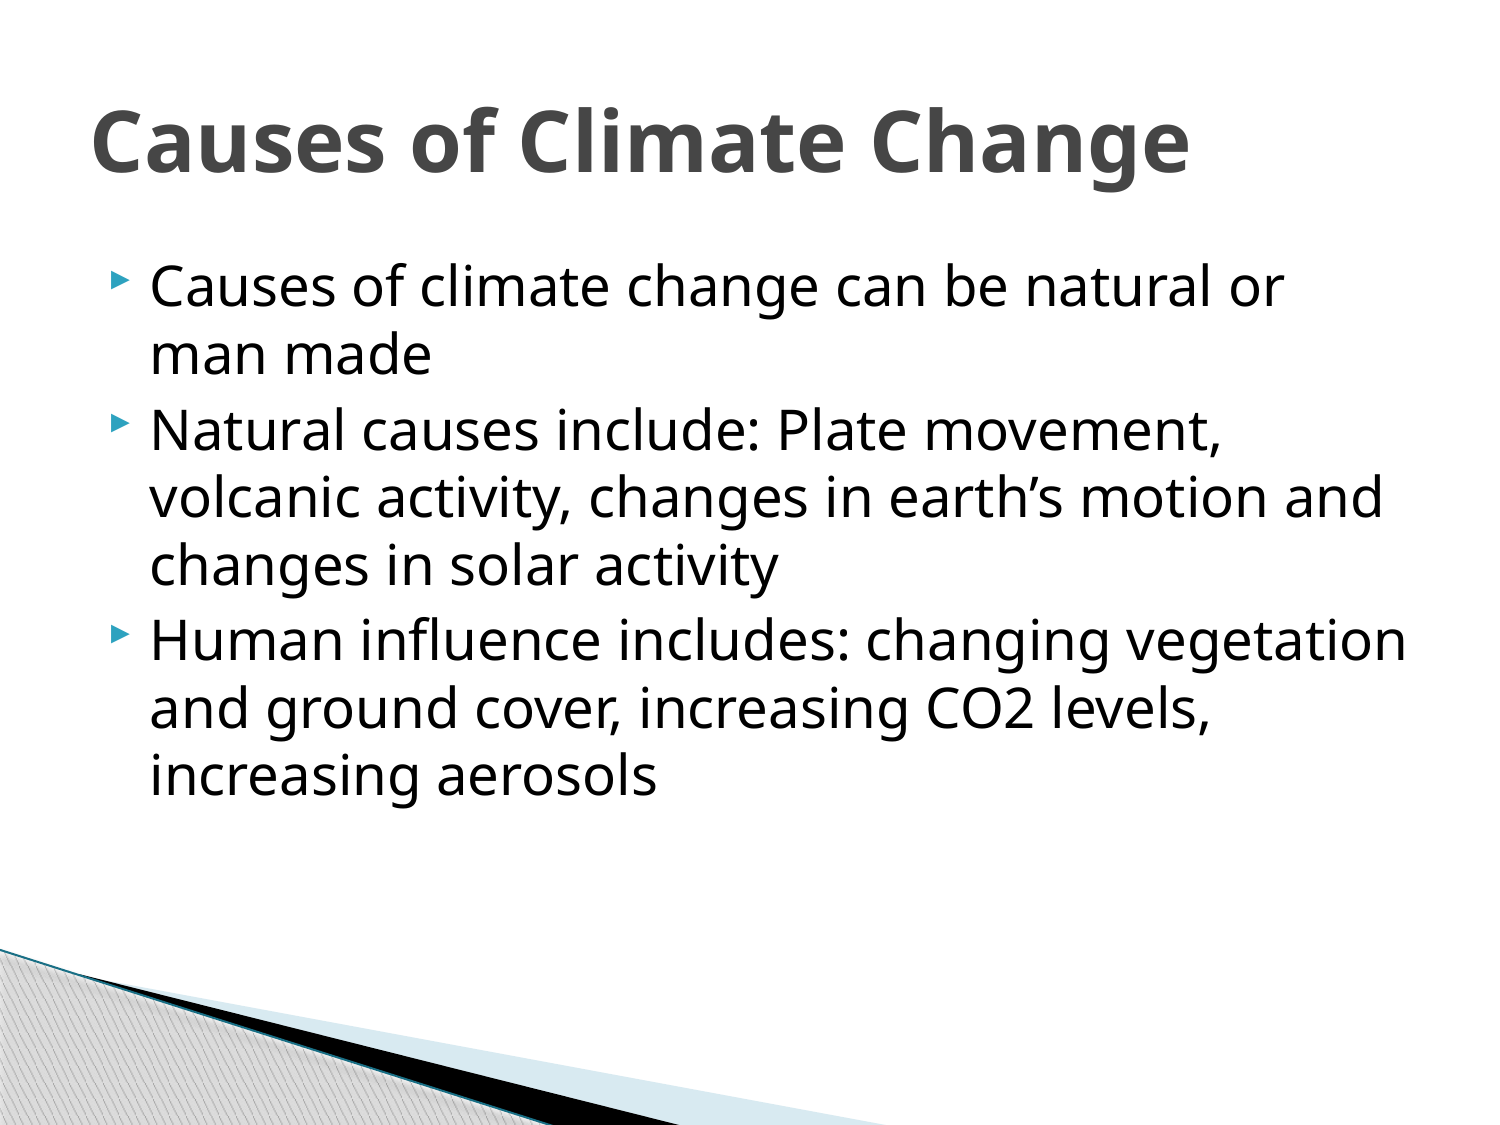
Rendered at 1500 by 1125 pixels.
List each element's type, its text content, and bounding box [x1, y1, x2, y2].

list Causes of climate change can be natural or man made Natural causes include: Plate movement, volcanic activity, changes in earth’s motion and changes in solar activity Human influence includes: changing vegetation and ground cover, increasing CO2 levels, increasing aerosols [74, 242, 1426, 986]
title Causes of Climate Change [75, 45, 1425, 233]
